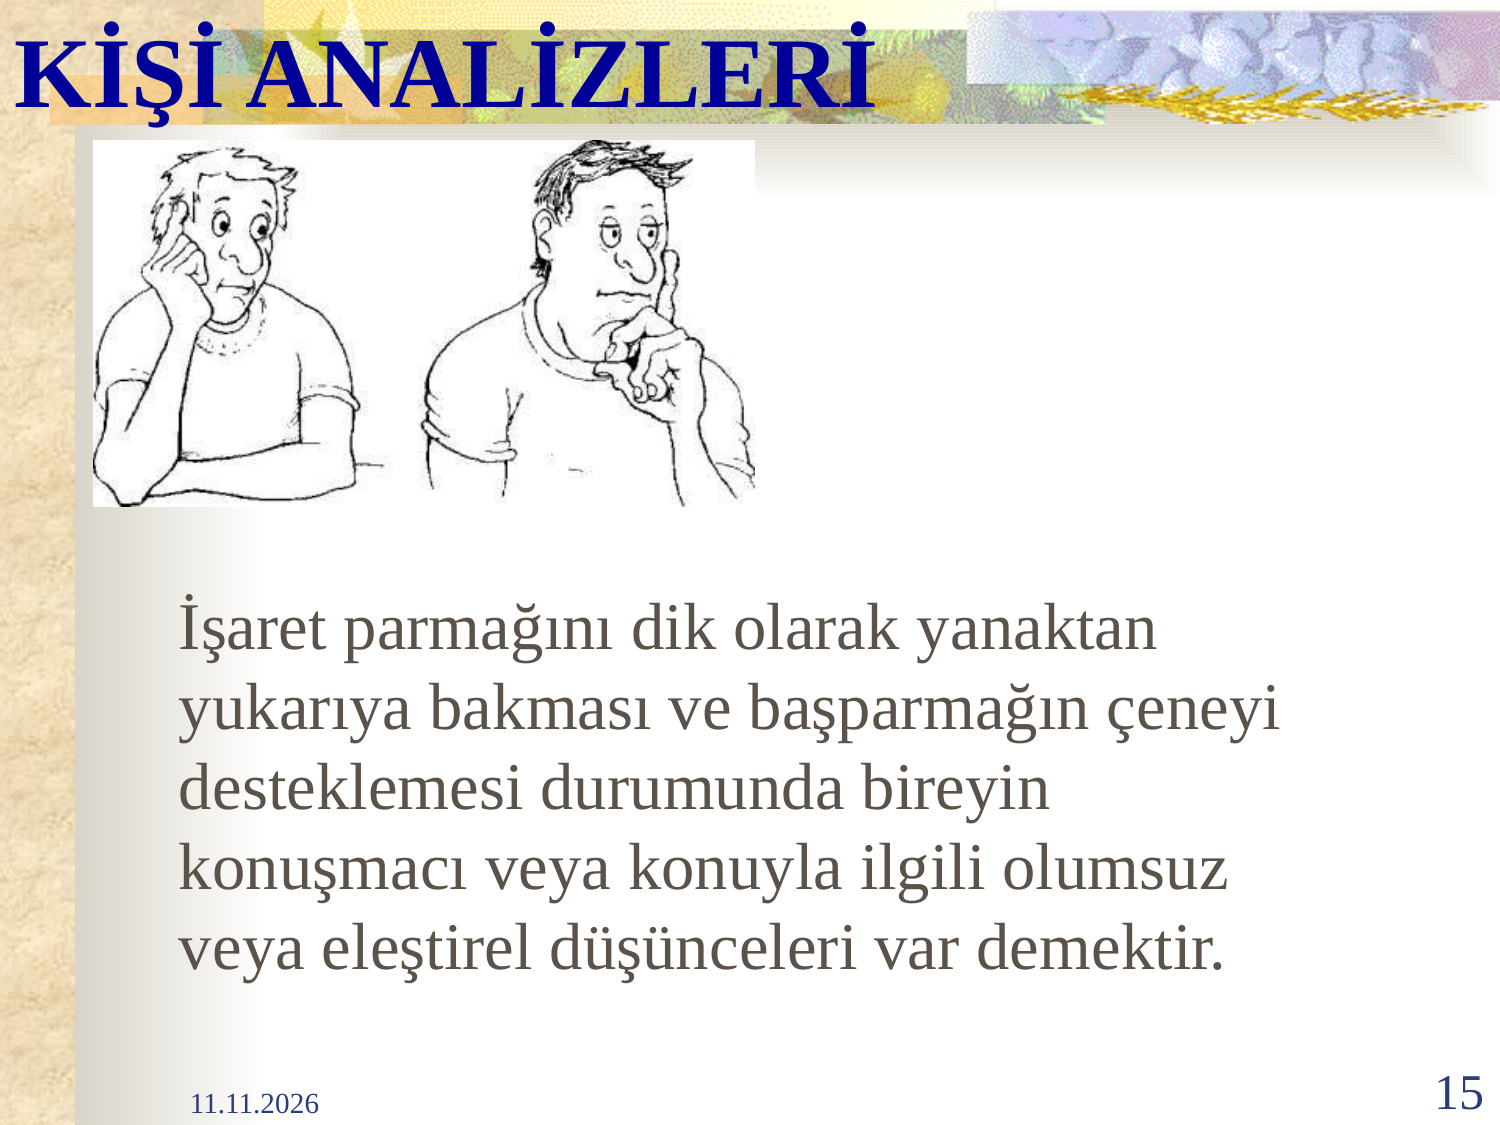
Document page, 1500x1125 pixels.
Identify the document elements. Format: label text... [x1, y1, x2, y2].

picture [0, 176, 75, 1125]
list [93, 140, 755, 507]
slide_number 15 [1349, 1051, 1500, 1125]
title İşaret parmağını dik olarak yanaktan yukarıya bakması ve başparmağın çeneyi desteklemesi durumunda bireyin konuşmacı veya konuyla ilgili olumsuz veya eleştirel düşünceleri var demektir. [164, 550, 1313, 1071]
text_box KİŞİ ANALİZLERİ [0, 0, 939, 176]
picture [939, 0, 1500, 124]
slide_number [174, 1071, 488, 1125]
